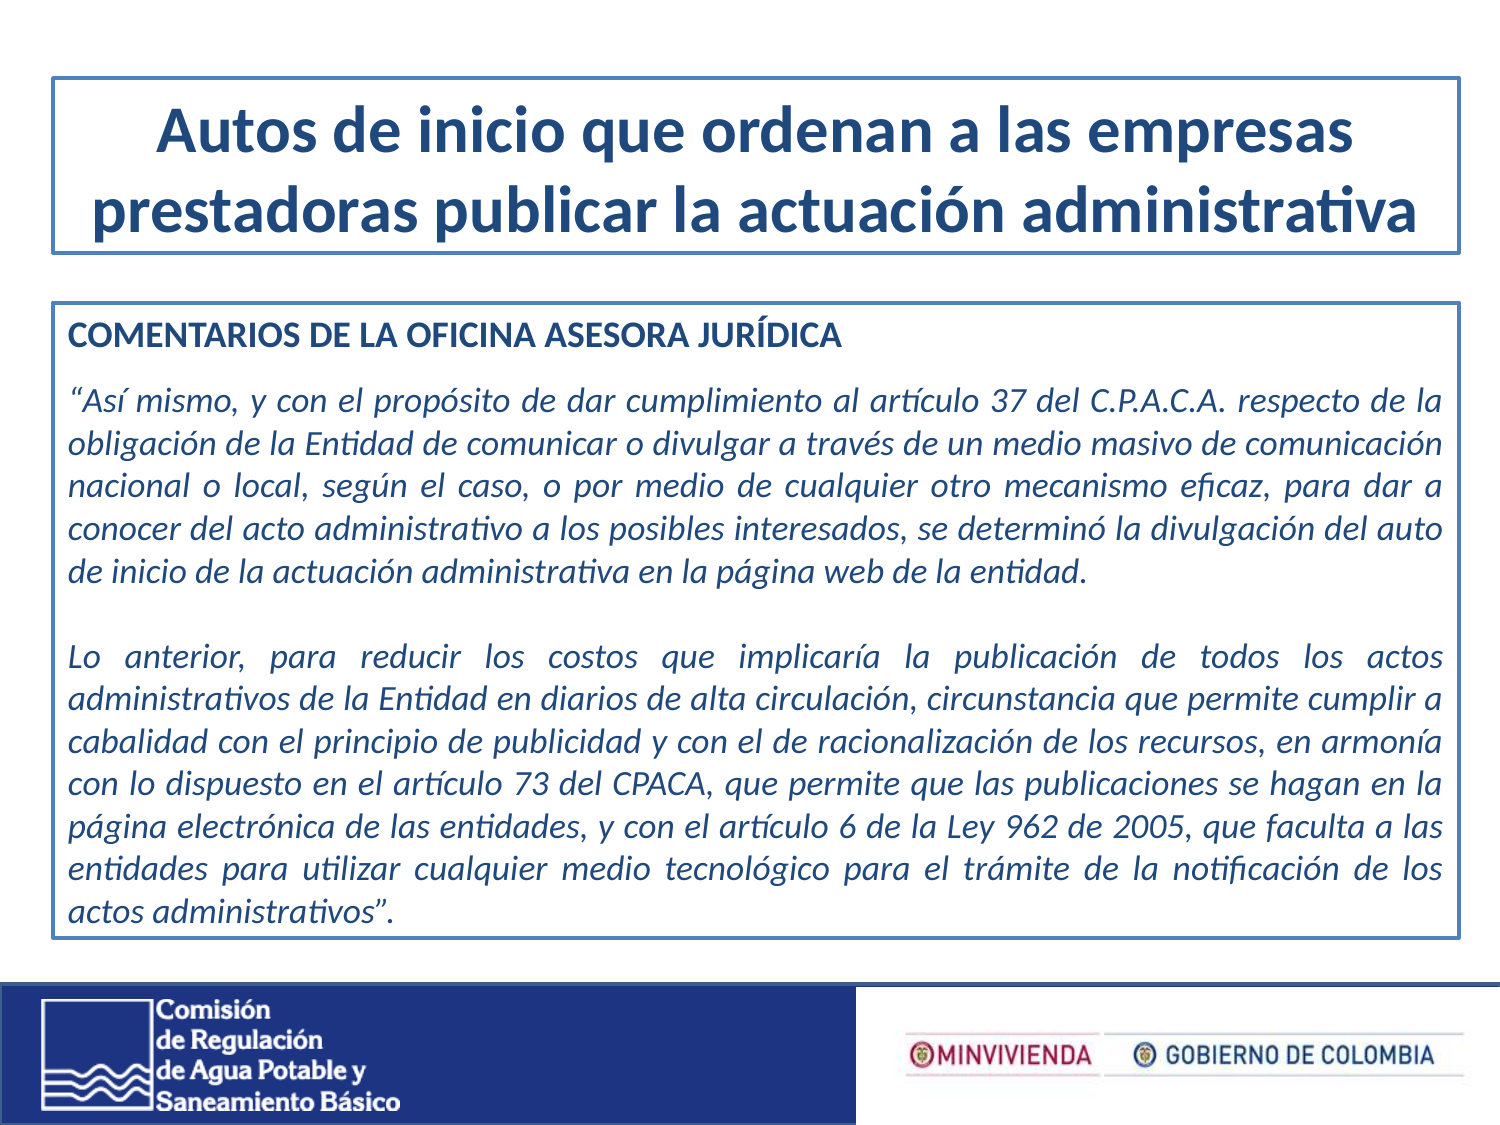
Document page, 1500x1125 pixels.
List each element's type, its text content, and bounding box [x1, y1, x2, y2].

picture [41, 999, 400, 1111]
text_box Autos de inicio que ordenan a las empresas prestadoras publicar la actuación administrativa [51, 76, 1461, 255]
picture [855, 987, 1500, 1125]
text_box COMENTARIOS DE LA OFICINA ASESORA JURÍDICA “Así mismo, y con el propósito de dar cumplimiento al artículo 37 del C.P.A.C.A. respecto de la obligación de la Entidad de comunicar o divulgar a través de un medio masivo de comunicación nacional o local, según el caso, o por medio de cualquier otro mecanismo eficaz, para dar a conocer del acto administrativo a los posibles interesados, se determinó la divulgación del auto de inicio de la actuación administrativa en la página web de la entidad. Lo anterior, para reducir los costos que implicaría la publicación de todos los actos administrativos de la Entidad en diarios de alta circulación, circunstancia que permite cumplir a cabalidad con el principio de publicidad y con el de racionalización de los recursos, en armonía con lo dispuesto en el artículo 73 del CPACA, que permite que las publicaciones se hagan en la página electrónica de las entidades, y con el artículo 6 de la Ley 962 de 2005, que faculta a las entidades para utilizar cualquier medio tecnológico para el trámite de la notificación de los actos administrativos”. [51, 301, 1461, 940]
